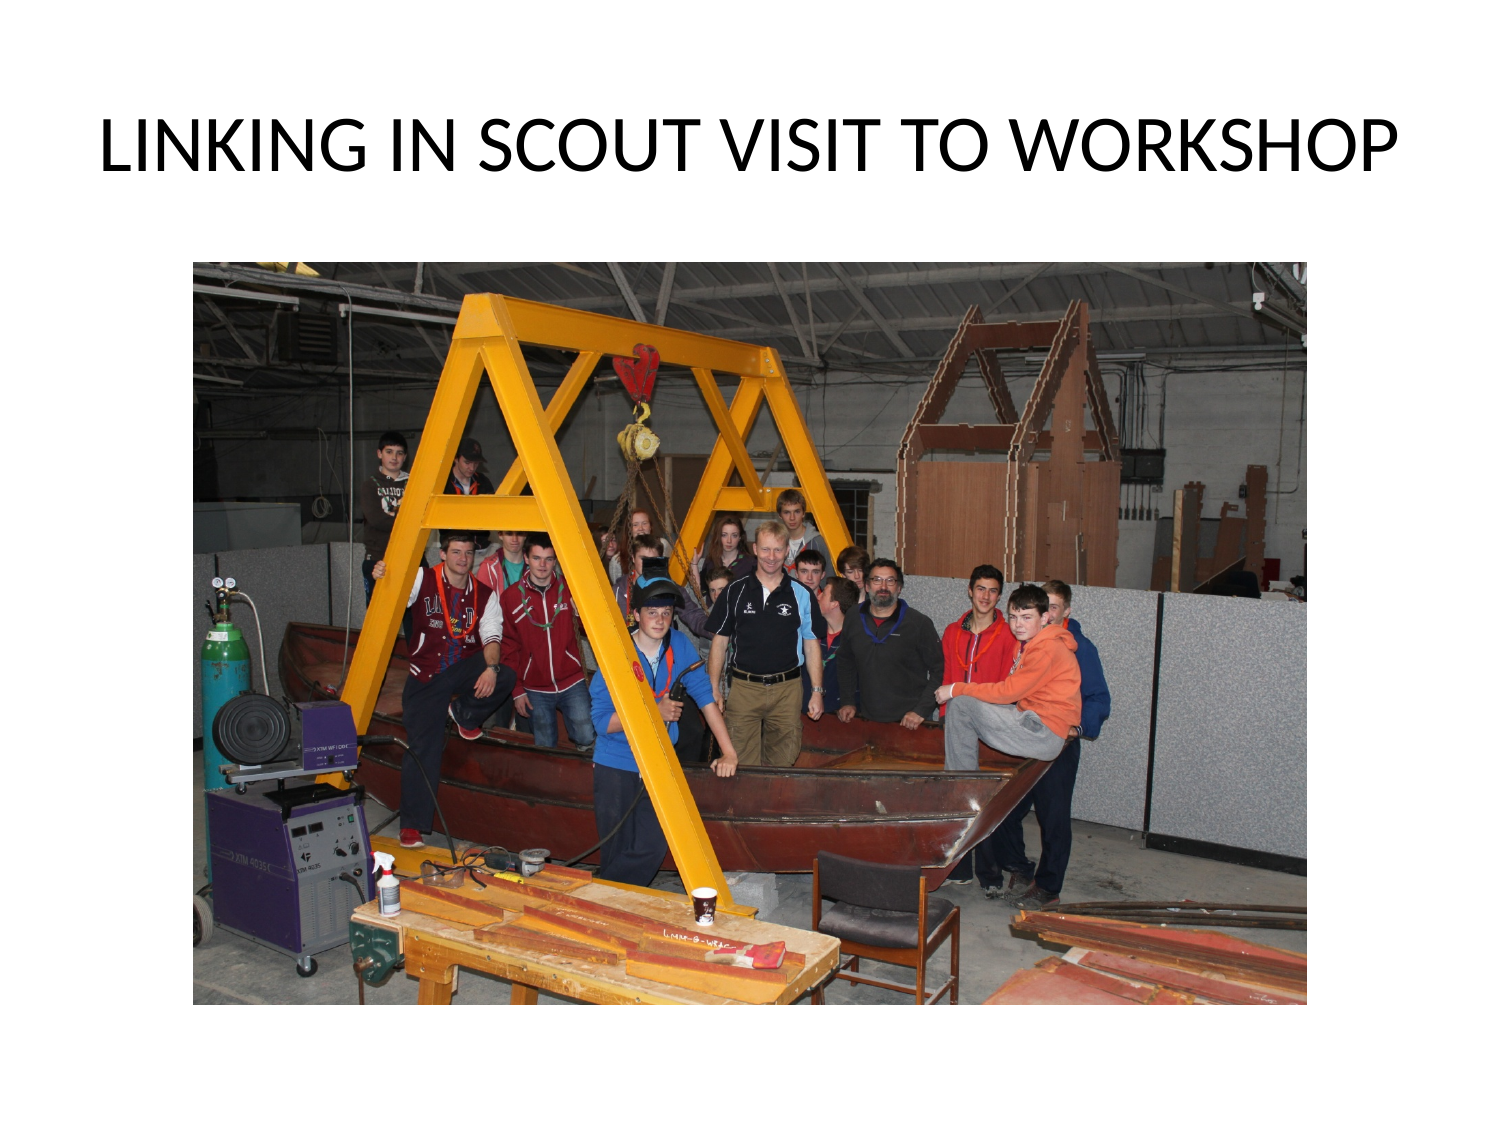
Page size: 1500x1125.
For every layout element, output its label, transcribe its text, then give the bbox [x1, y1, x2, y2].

title LINKING IN SCOUT VISIT TO WORKSHOP [75, 45, 1425, 233]
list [192, 262, 1307, 1006]
